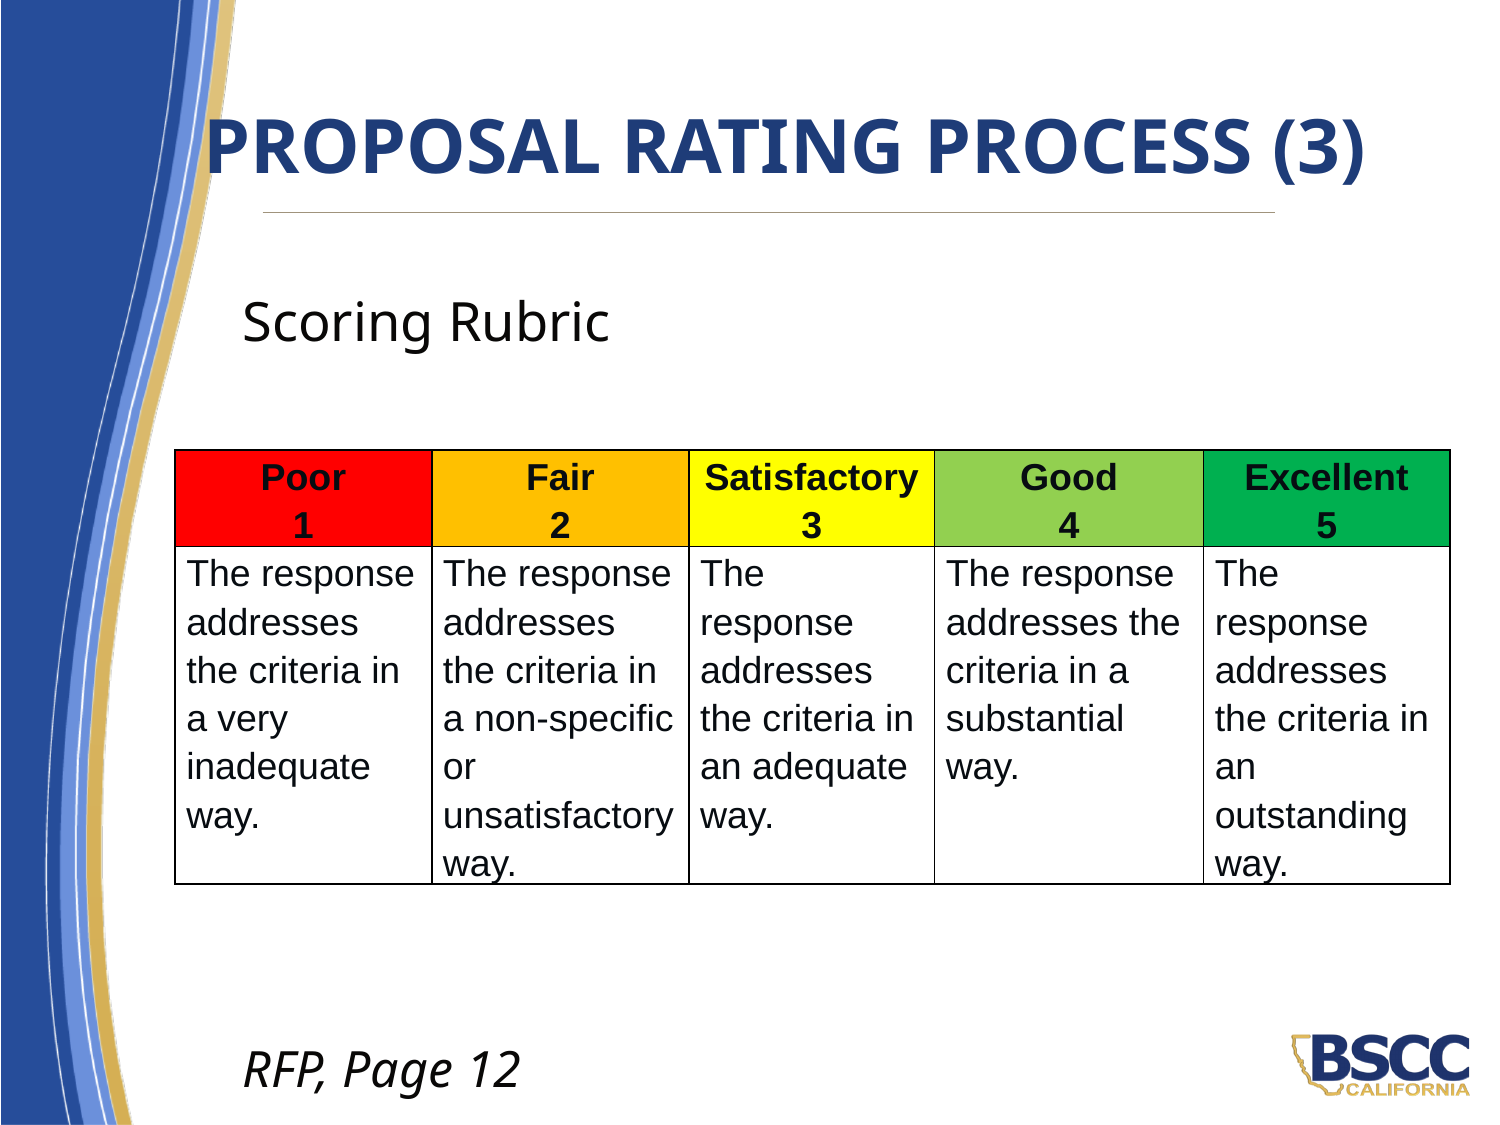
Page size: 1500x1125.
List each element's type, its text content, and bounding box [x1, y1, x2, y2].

table_header Good 4 [935, 451, 1203, 546]
title Proposal Rating Process (3) [77, 74, 1428, 213]
table_cell The response addresses the criteria in an outstanding way. [1204, 547, 1449, 883]
table_header Excellent 5 [1204, 451, 1449, 546]
table_header Poor 1 [176, 451, 431, 546]
table_cell The response addresses the criteria in a non-specific or unsatisfactory way. [433, 547, 688, 883]
table_header Satisfactory 3 [690, 451, 934, 546]
table_cell The response addresses the criteria in an adequate way. [690, 547, 934, 883]
table_cell The response addresses the criteria in a substantial way. [935, 547, 1203, 883]
list Scoring Rubric RFP, Page 12 [227, 249, 1428, 449]
table_header Fair 2 [433, 451, 688, 546]
picture [1, 0, 242, 1124]
table_cell The response addresses the criteria in a very inadequate way. [176, 547, 431, 883]
list Scoring Rubric RFP, Page 12 [227, 885, 1428, 1078]
picture [1290, 1034, 1470, 1097]
